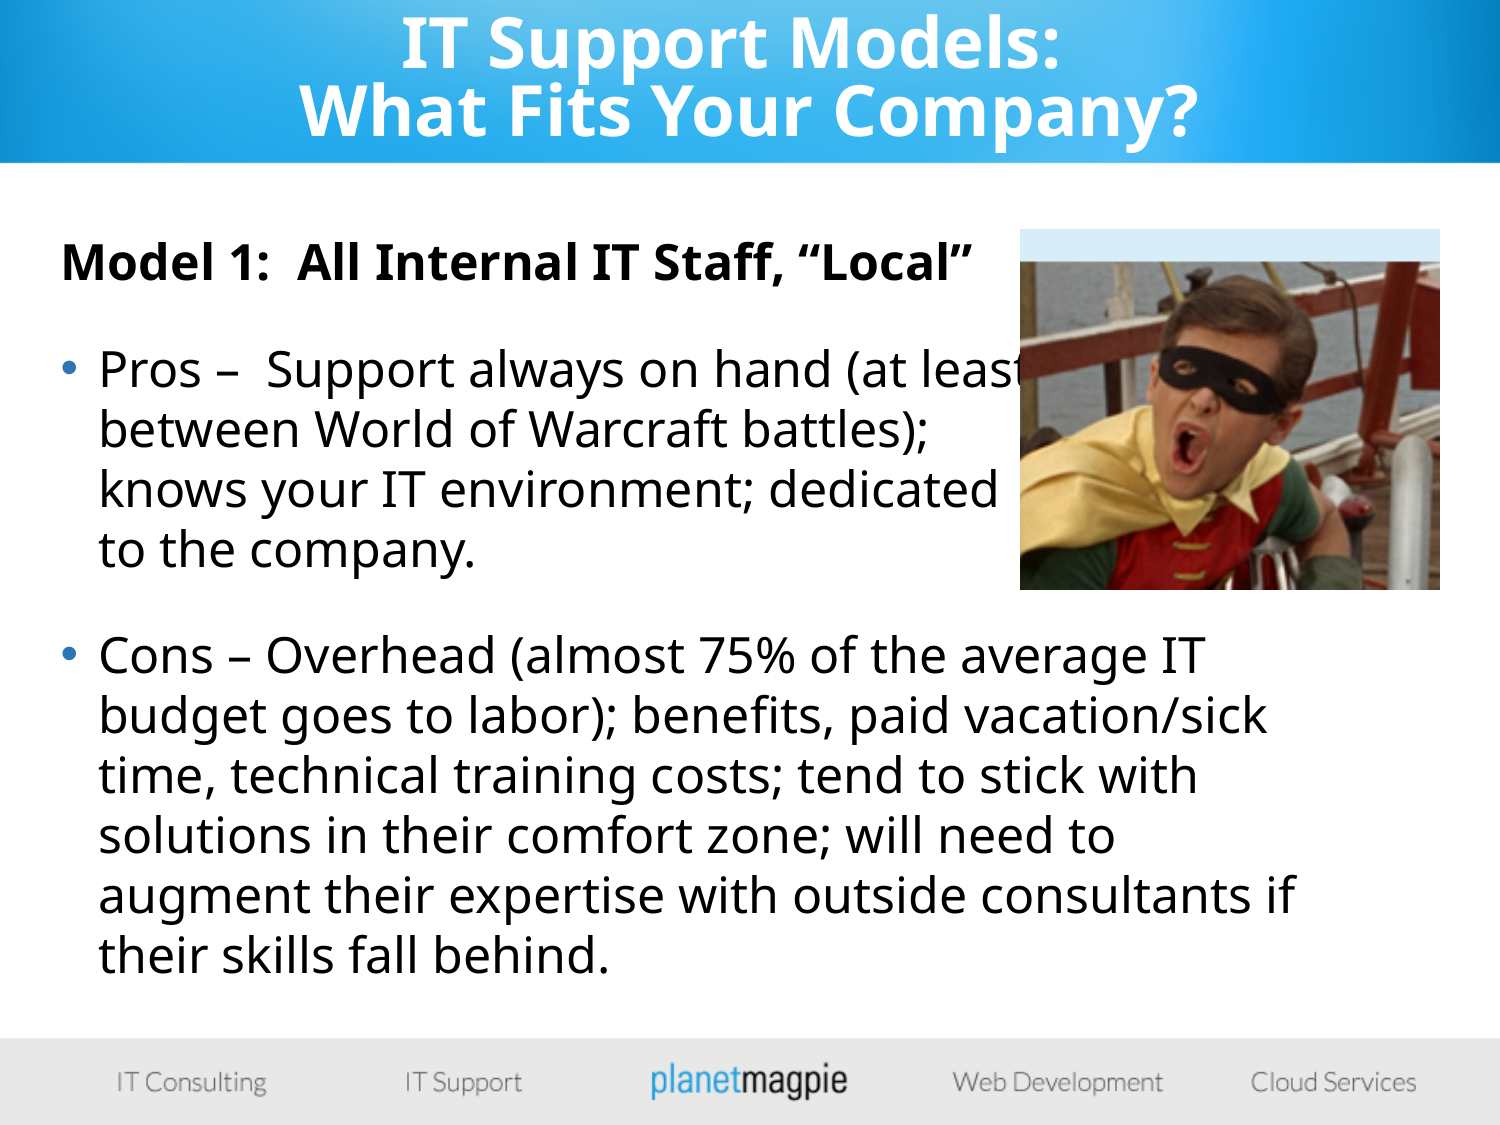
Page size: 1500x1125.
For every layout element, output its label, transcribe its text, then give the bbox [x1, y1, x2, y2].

list Model 1: All Internal IT Staff, “Local” Pros – Support always on hand (at least between World of Warcraft battles); knows your IT environment; dedicated to the company. Cons – Overhead (almost 75% of the average IT budget goes to labor); benefits, paid vacation/sick time, technical training costs; tend to stick with solutions in their comfort zone; will need to augment their expertise with outside consultants if their skills fall behind. [45, 230, 1340, 994]
picture [0, 0, 1500, 1125]
title IT Support Models: What Fits Your Company? [103, 0, 1397, 164]
